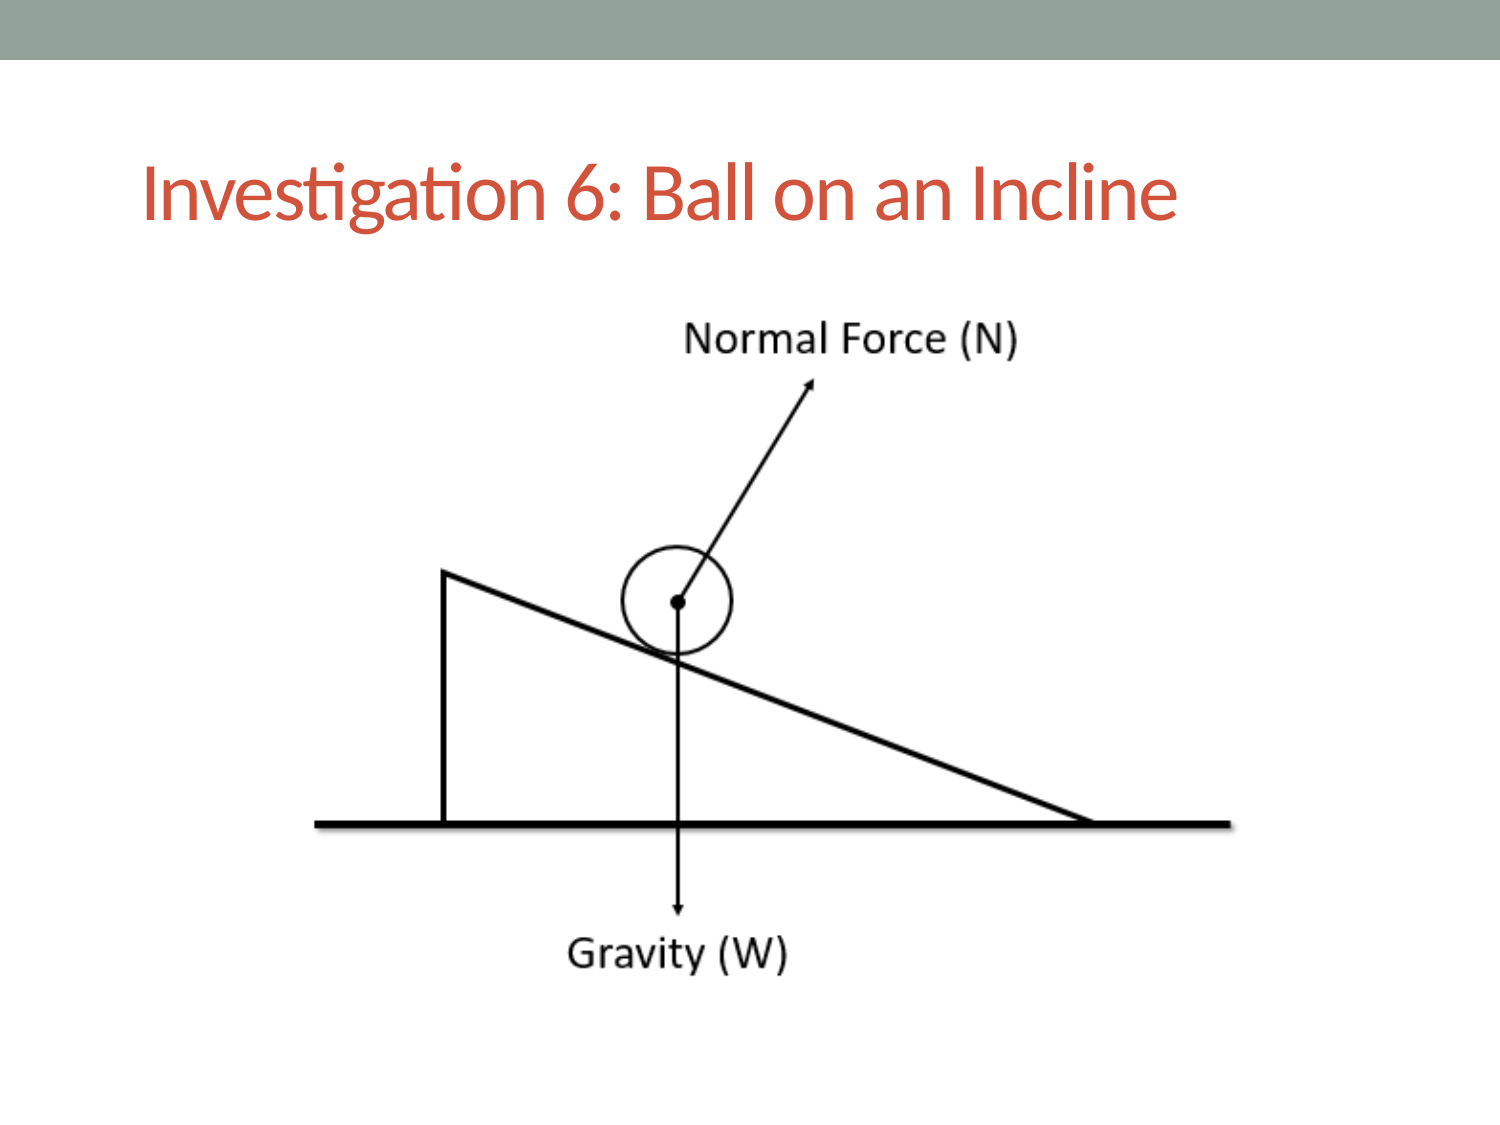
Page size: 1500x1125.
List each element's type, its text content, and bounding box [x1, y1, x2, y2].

picture [243, 237, 1306, 1047]
title Investigation 6: Ball on an Incline [125, 112, 1425, 263]
